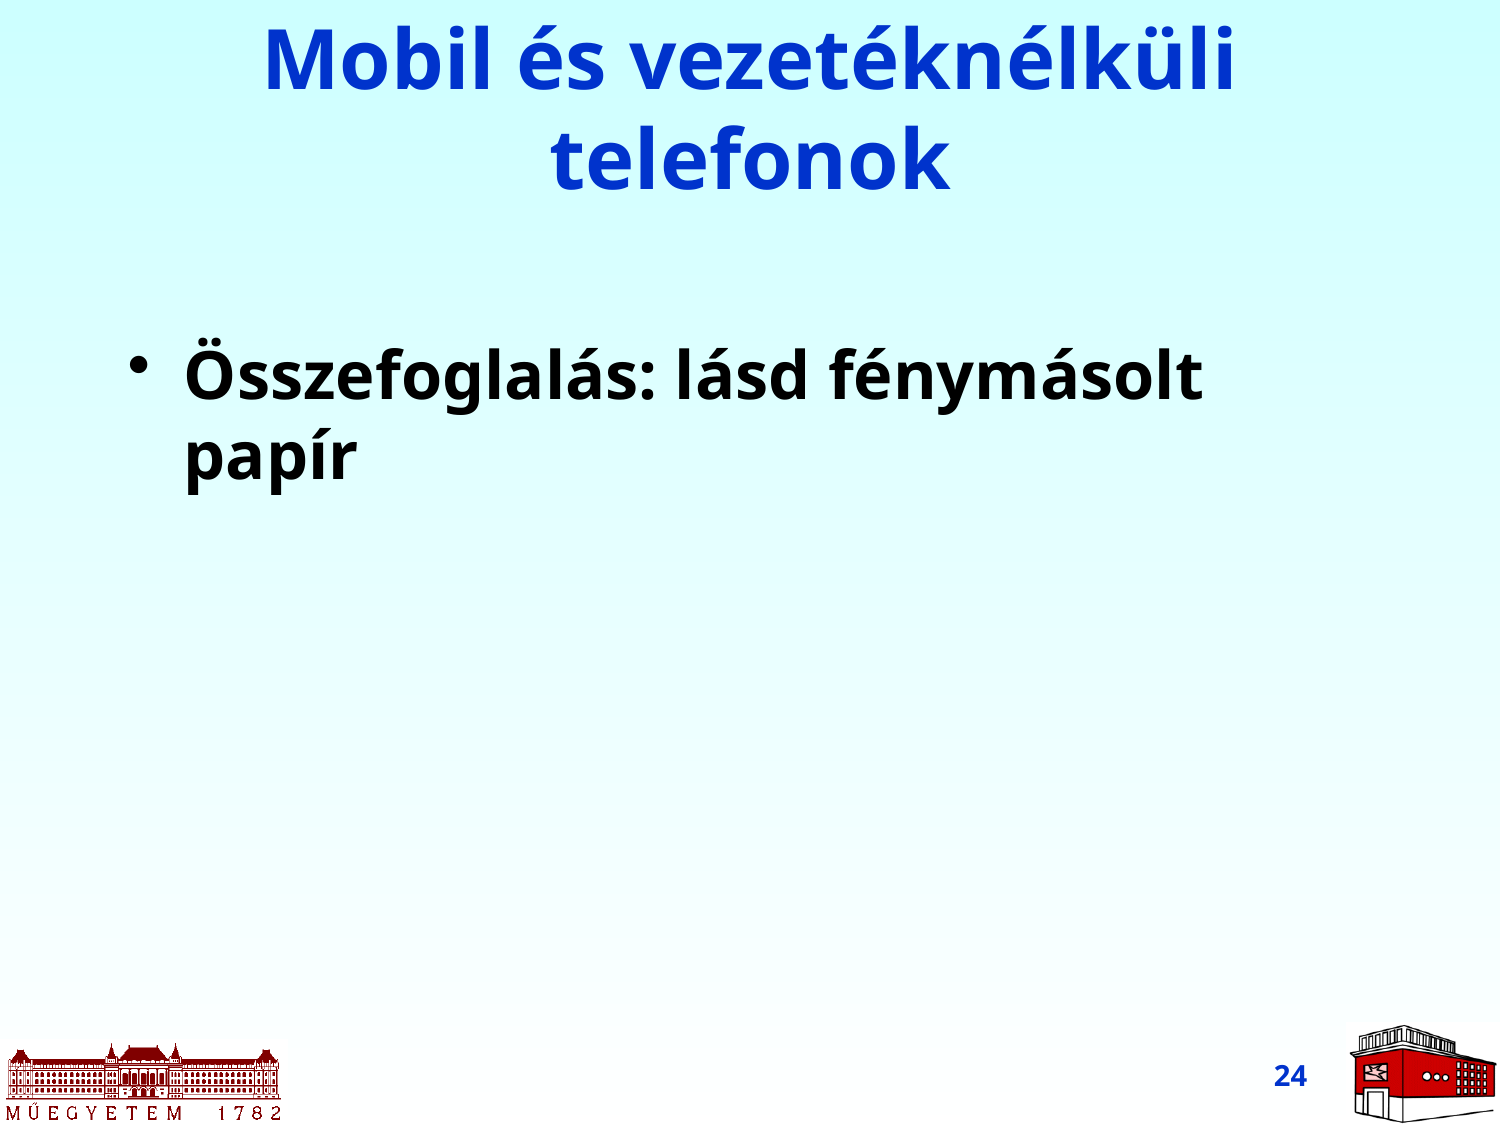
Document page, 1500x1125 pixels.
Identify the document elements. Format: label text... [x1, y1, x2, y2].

title Mobil és vezetéknélküli telefonok [112, 12, 1388, 201]
picture [1346, 1022, 1500, 1125]
slide_number 24 [1009, 1049, 1323, 1125]
list Összefoglalás: lásd fénymásolt papír [112, 324, 1388, 1001]
picture [0, 1039, 288, 1125]
